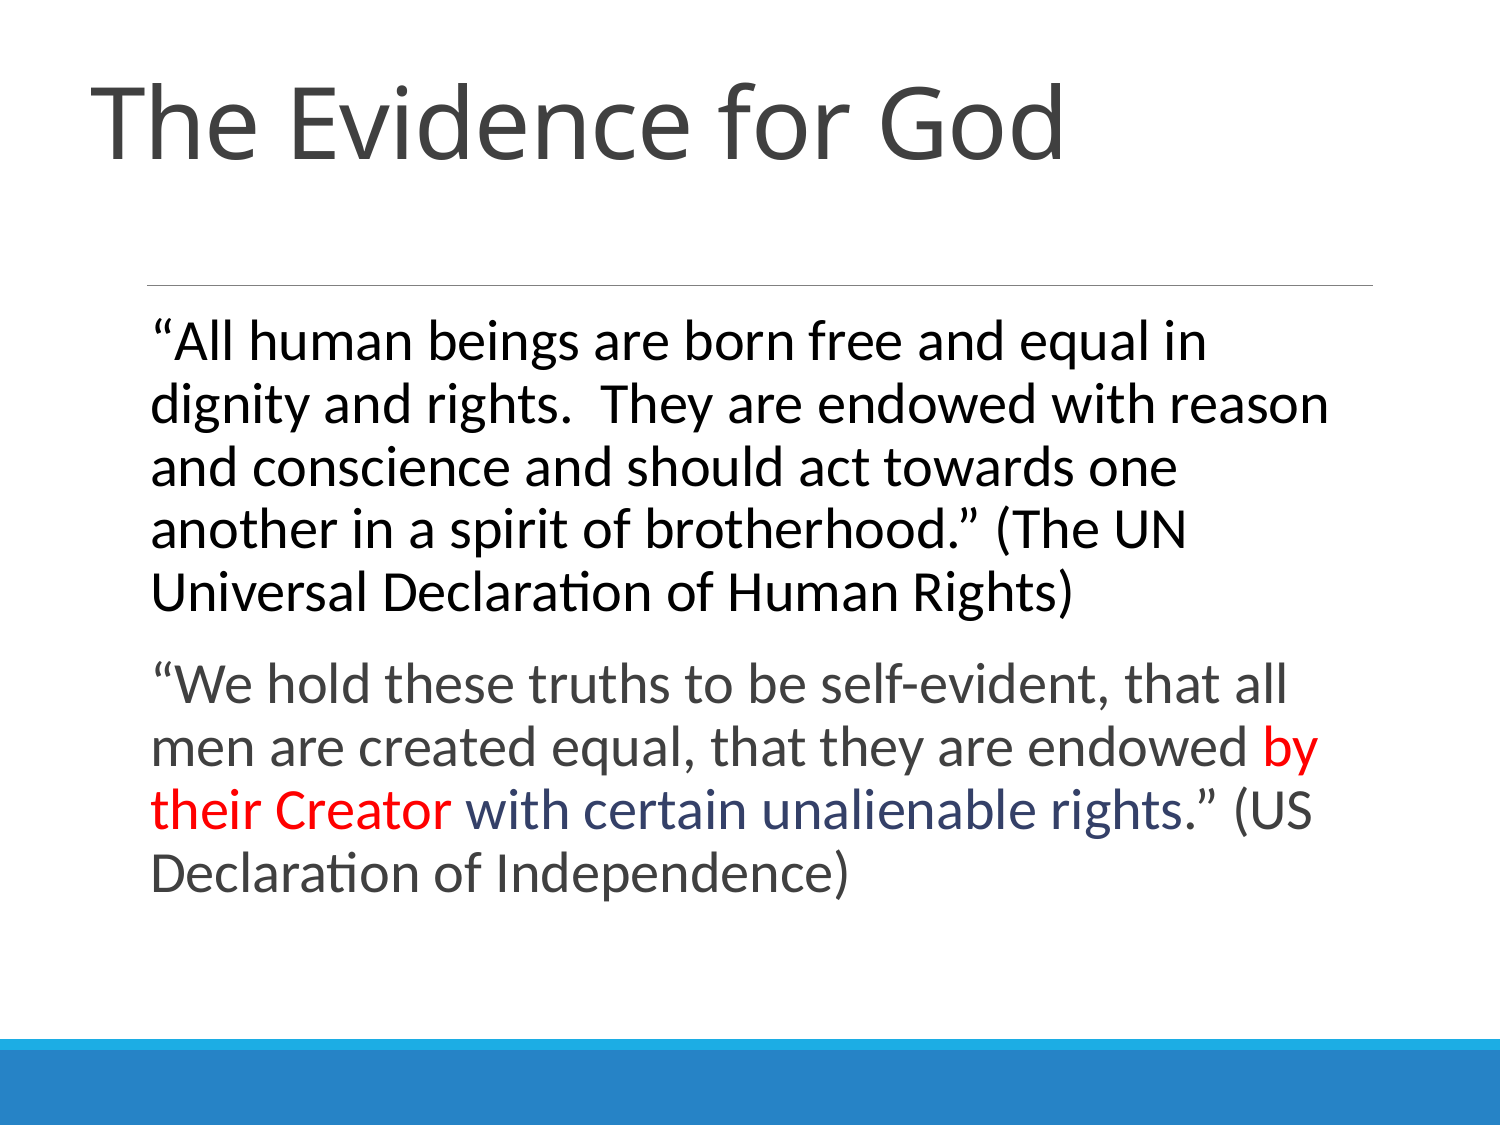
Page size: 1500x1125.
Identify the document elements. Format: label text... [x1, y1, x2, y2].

list “All human beings are born free and equal in dignity and rights. They are endowed with reason and conscience and should act towards one another in a spirit of brotherhood.” (The UN Universal Declaration of Human Rights) “We hold these truths to be self-evident, that all men are created equal, that they are endowed by their Creator with certain unalienable rights.” (US Declaration of Independence) [135, 302, 1373, 963]
title The Evidence for God [75, 52, 1263, 188]
